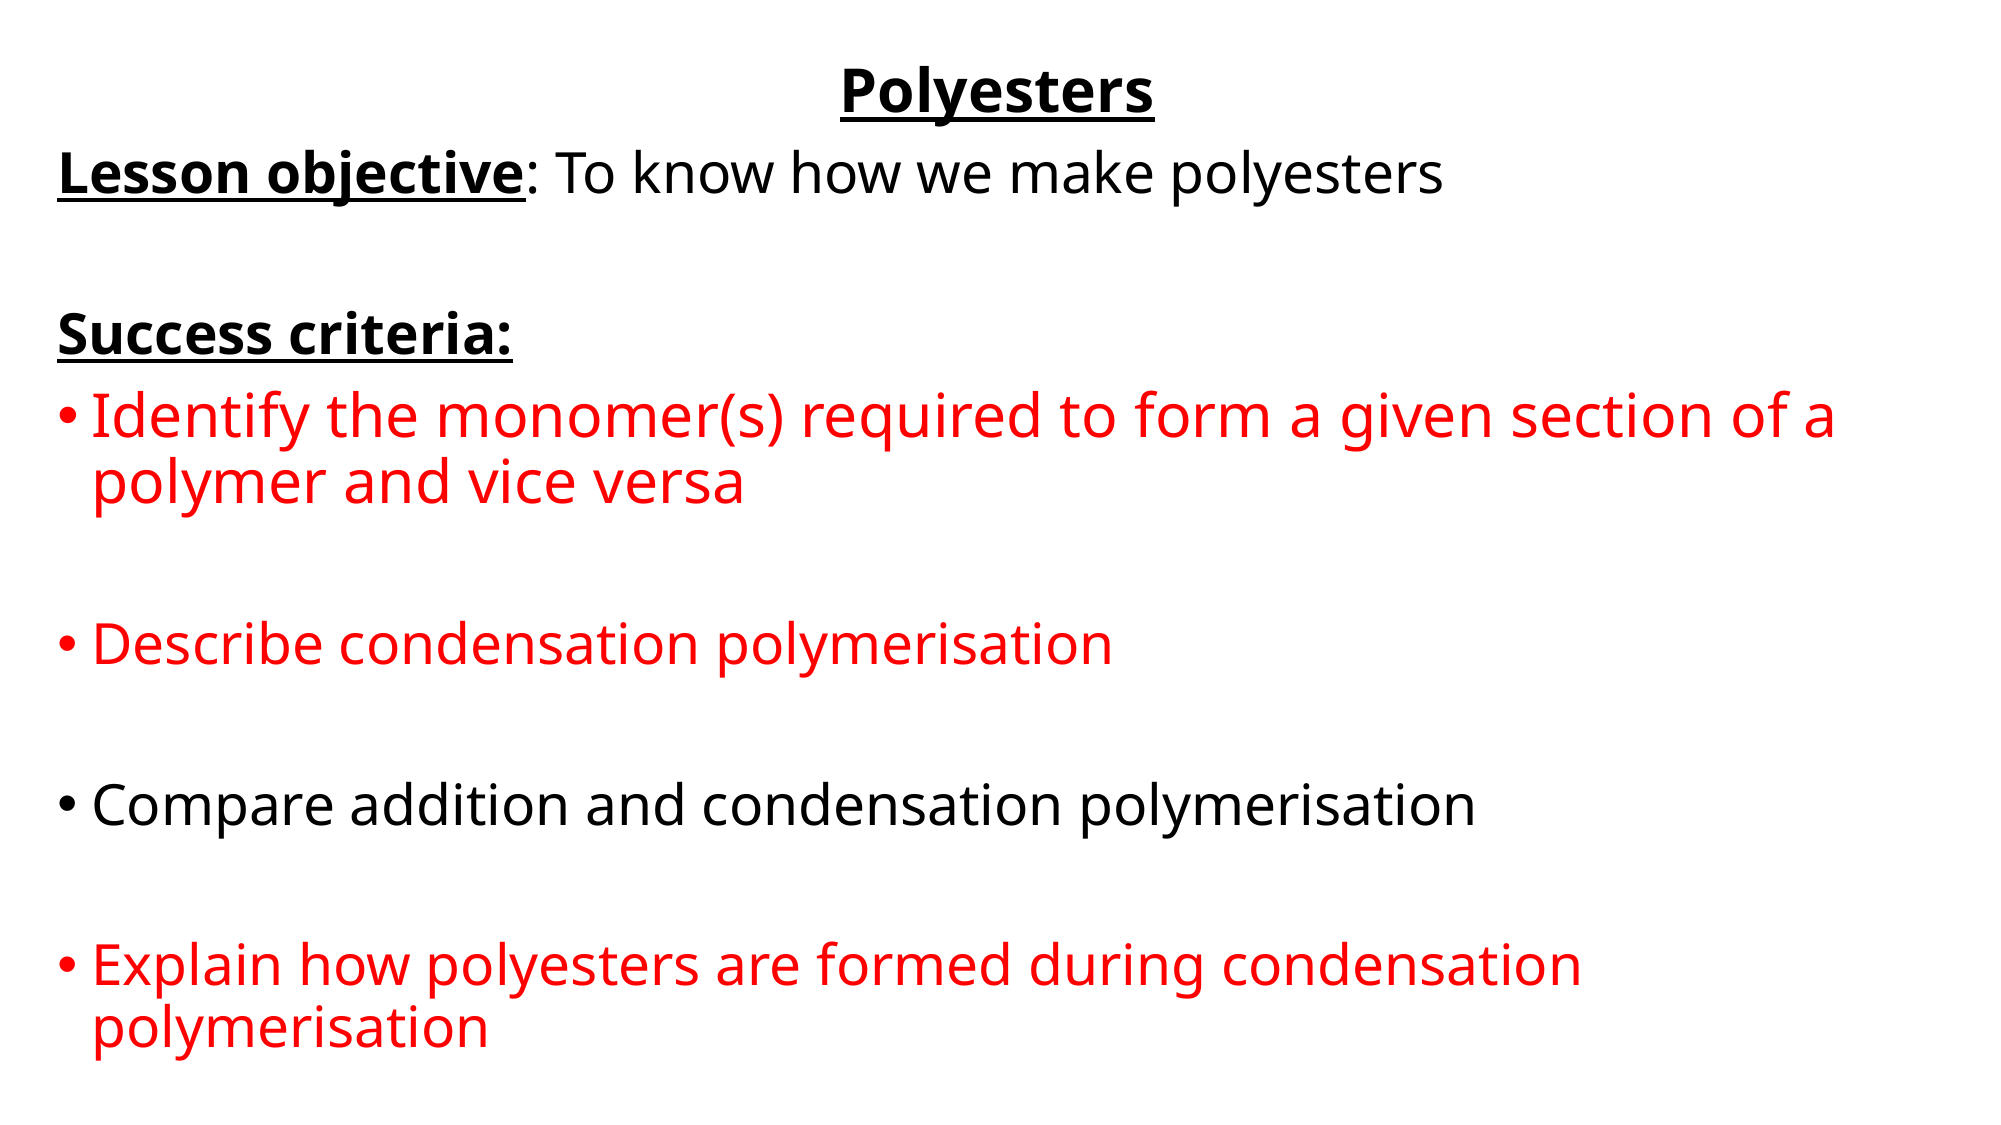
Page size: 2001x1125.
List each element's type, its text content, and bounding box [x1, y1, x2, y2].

list Polyesters Lesson objective: To know how we make polyesters Success criteria: Identify the monomer(s) required to form a given section of a polymer and vice versa Describe condensation polymerisation Compare addition and condensation polymerisation Explain how polyesters are formed during condensation polymerisation [42, 52, 1953, 1078]
